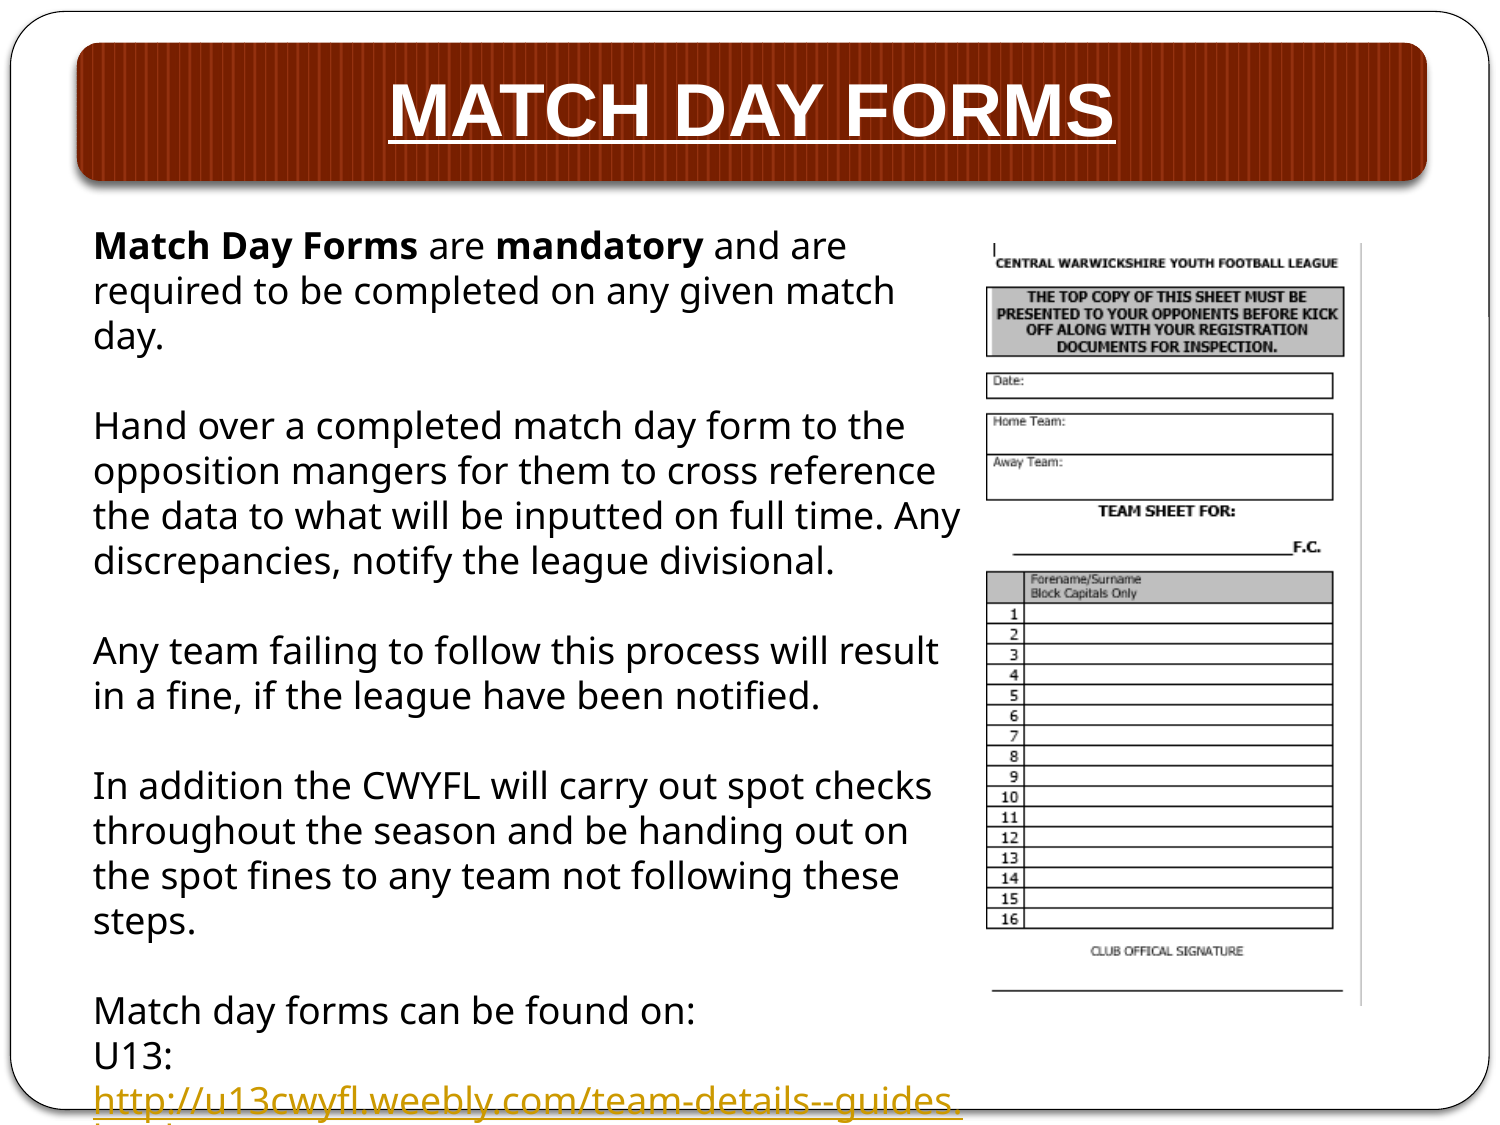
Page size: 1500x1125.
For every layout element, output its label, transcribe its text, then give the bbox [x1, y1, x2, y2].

text_box Match Day Forms are mandatory and are required to be completed on any given match day. Hand over a completed match day form to the opposition mangers for them to cross reference the data to what will be inputted on full time. Any discrepancies, notify the league divisional. Any team failing to follow this process will result in a fine, if the league have been notified. In addition the CWYFL will carry out spot checks throughout the season and be handing out on the spot fines to any team not following these steps. Match day forms can be found on: U13: http://u13cwyfl.weebly.com/team-details--guides.html U12: http://cwyfl12.weebly.com/information.html [78, 214, 987, 1125]
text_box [76, 42, 1428, 182]
picture [985, 243, 1362, 1007]
